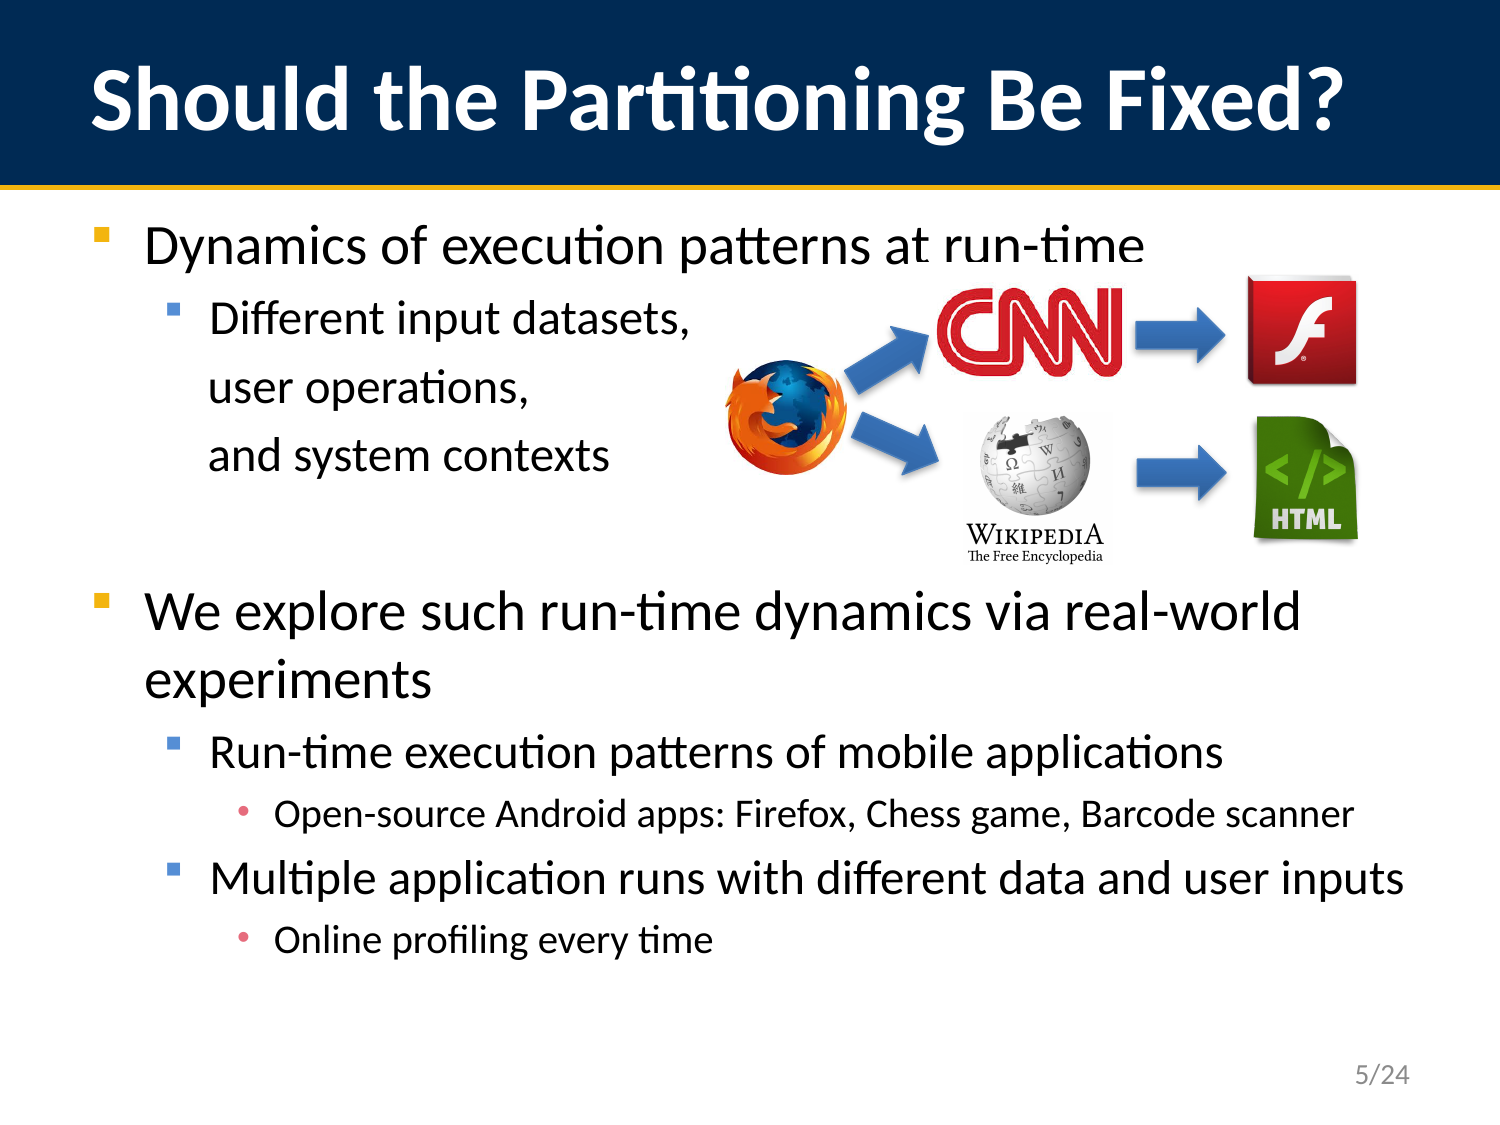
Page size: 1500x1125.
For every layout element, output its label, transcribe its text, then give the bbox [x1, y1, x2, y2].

picture [962, 412, 1113, 566]
picture [910, 262, 1151, 405]
text_box [1154, 307, 1226, 364]
text_box [851, 411, 939, 476]
picture [1245, 274, 1359, 388]
title Should the Partitioning Be Fixed? [75, 0, 1425, 188]
text_box [1136, 444, 1219, 501]
slide_number 5/24 [1074, 1042, 1425, 1103]
picture [1224, 399, 1384, 559]
text_box [851, 325, 905, 395]
list Dynamics of execution patterns at run-time Different input datasets, user operations, and system contexts We explore such run-time dynamics via real-world experiments Run-time execution patterns of mobile applications Open-source Android apps: Firefox, Chess game, Barcode scanner Multiple application runs with different data and user inputs Online profiling every time [75, 200, 1425, 1025]
picture [724, 360, 847, 476]
